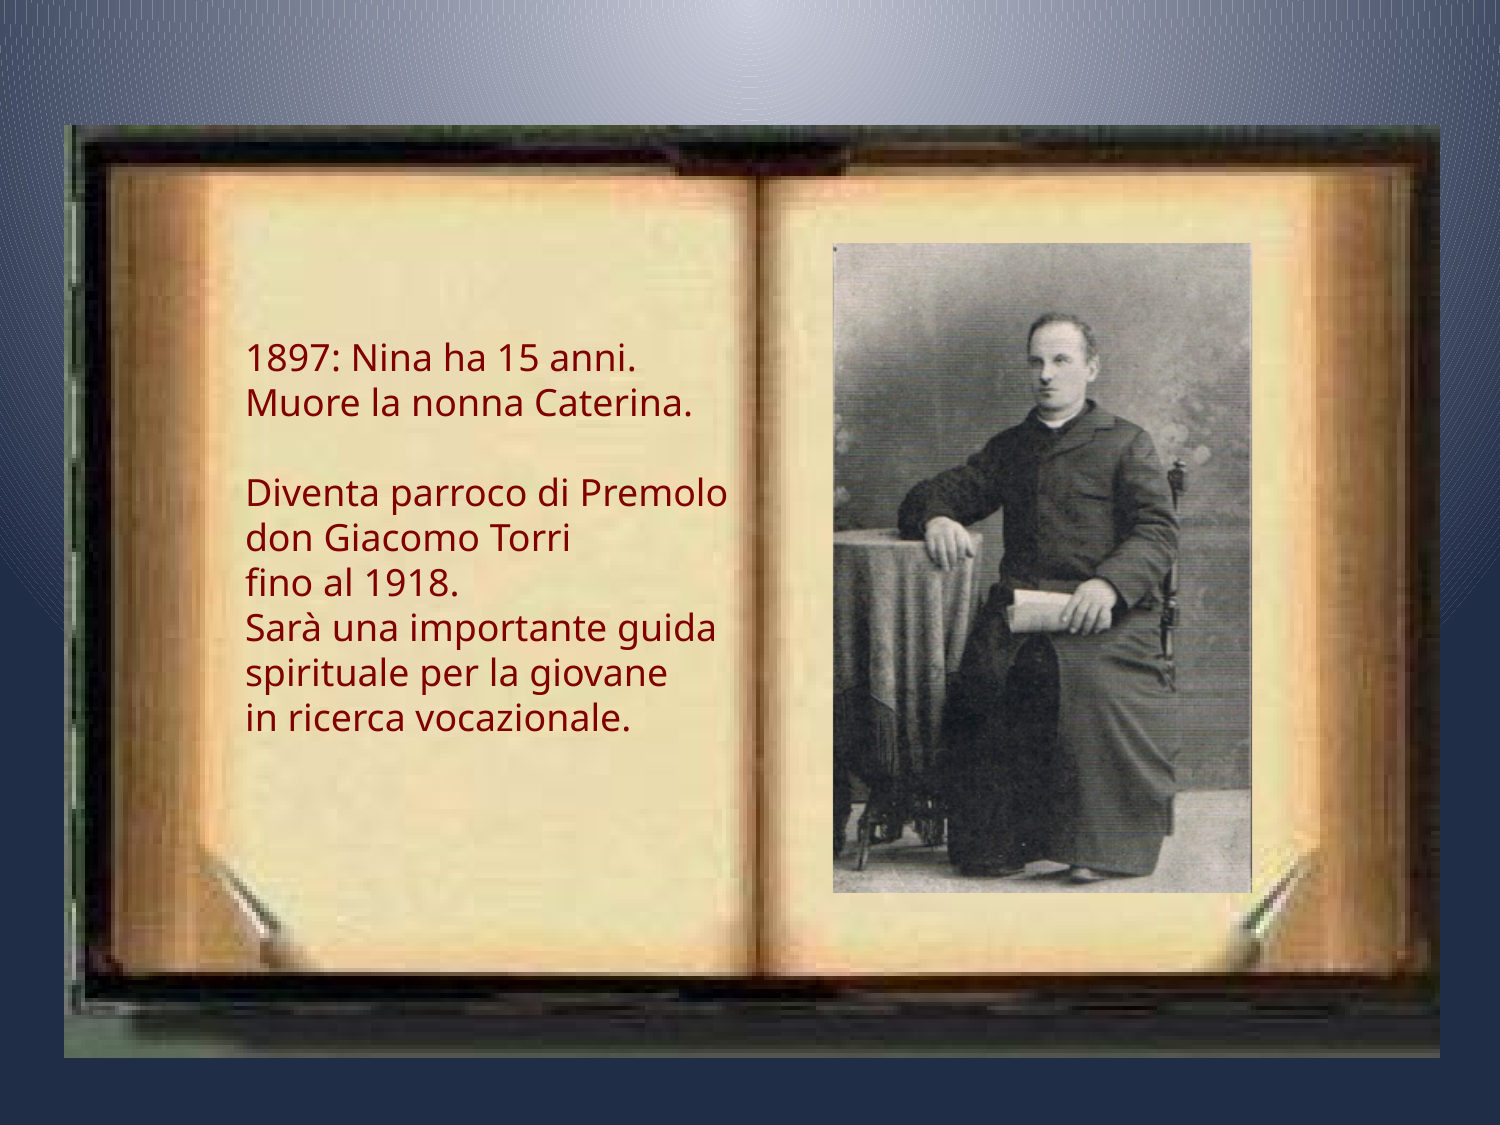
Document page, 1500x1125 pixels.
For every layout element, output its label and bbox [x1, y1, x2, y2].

picture [64, 125, 1441, 1058]
